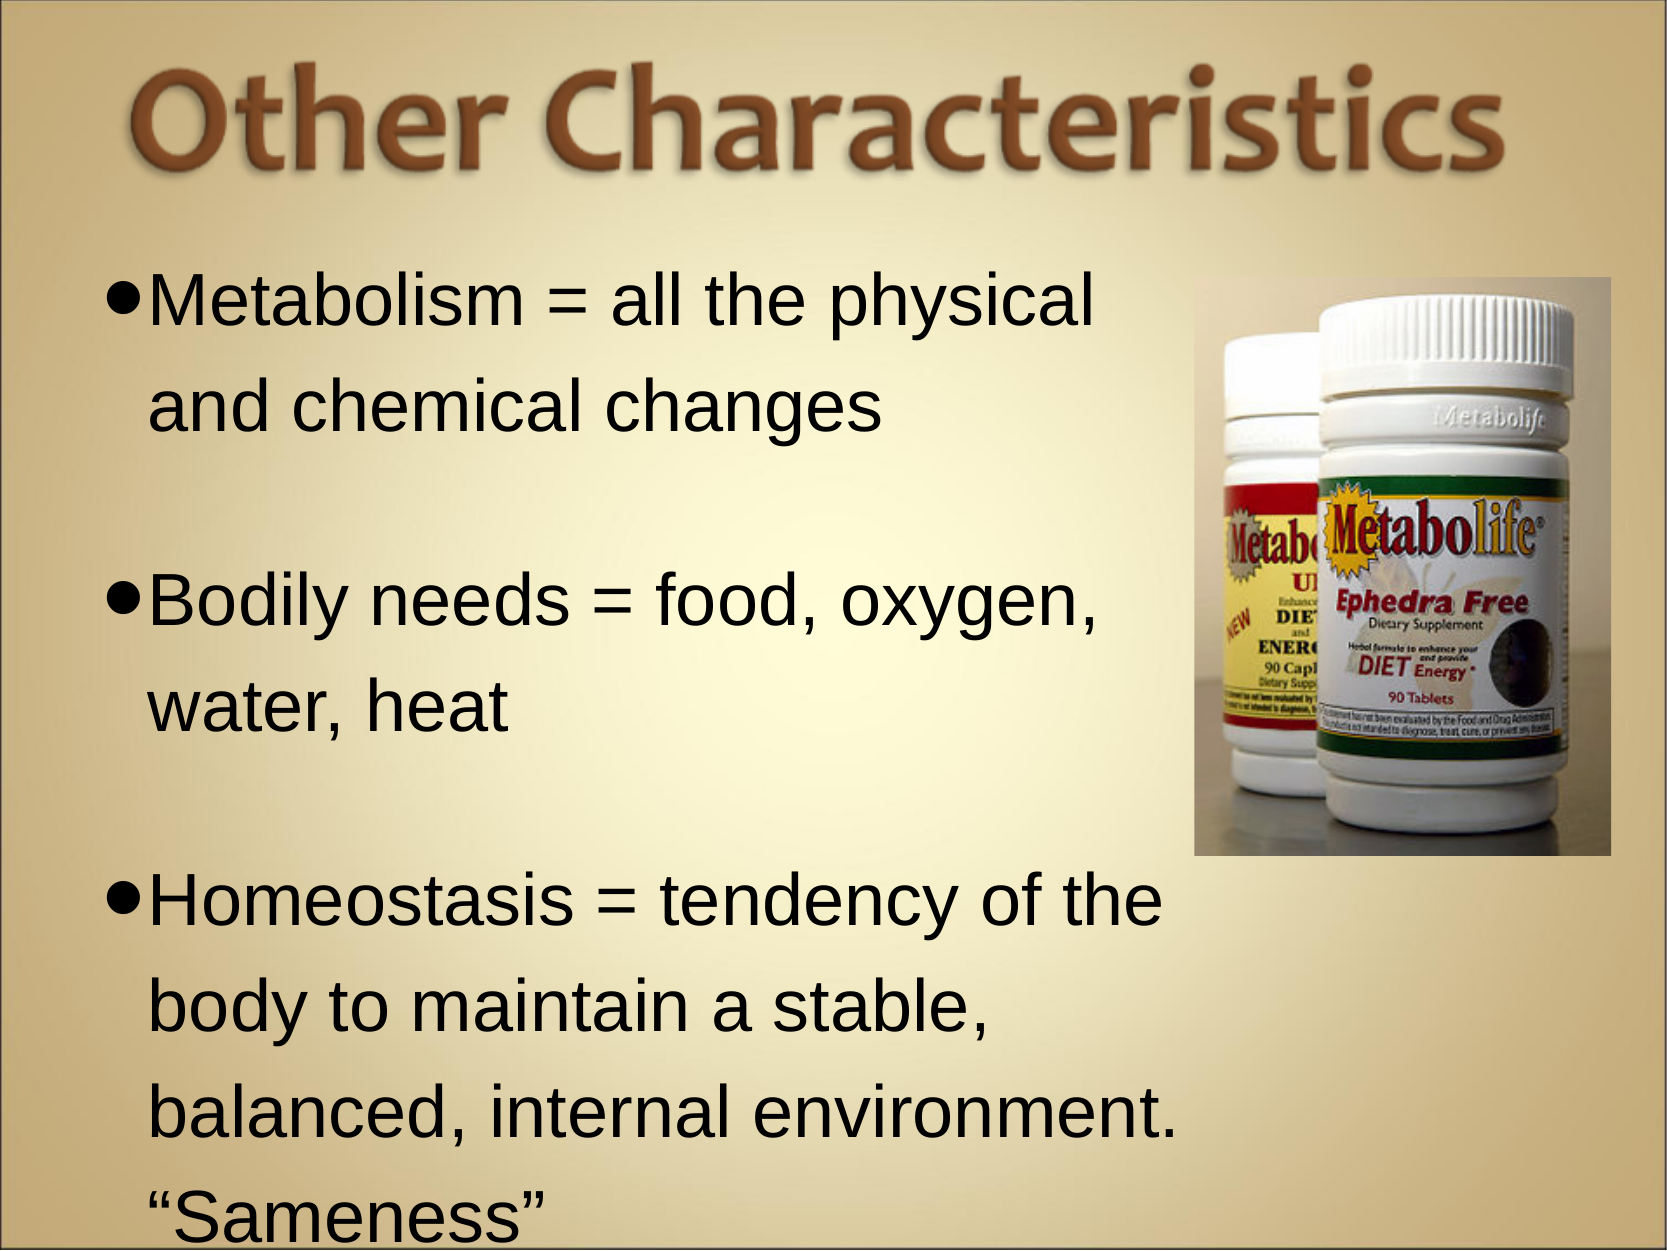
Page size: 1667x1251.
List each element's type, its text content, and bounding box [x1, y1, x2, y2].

text_box [1194, 277, 1612, 856]
text_box [15, 0, 1612, 229]
picture [0, 0, 1667, 1250]
text_box Metabolism = all the physical and chemical changes Bodily needs = food, oxygen, water, heat Homeostasis = tendency of the body to maintain a stable, balanced, internal environment. “Sameness” [78, 228, 1228, 1155]
